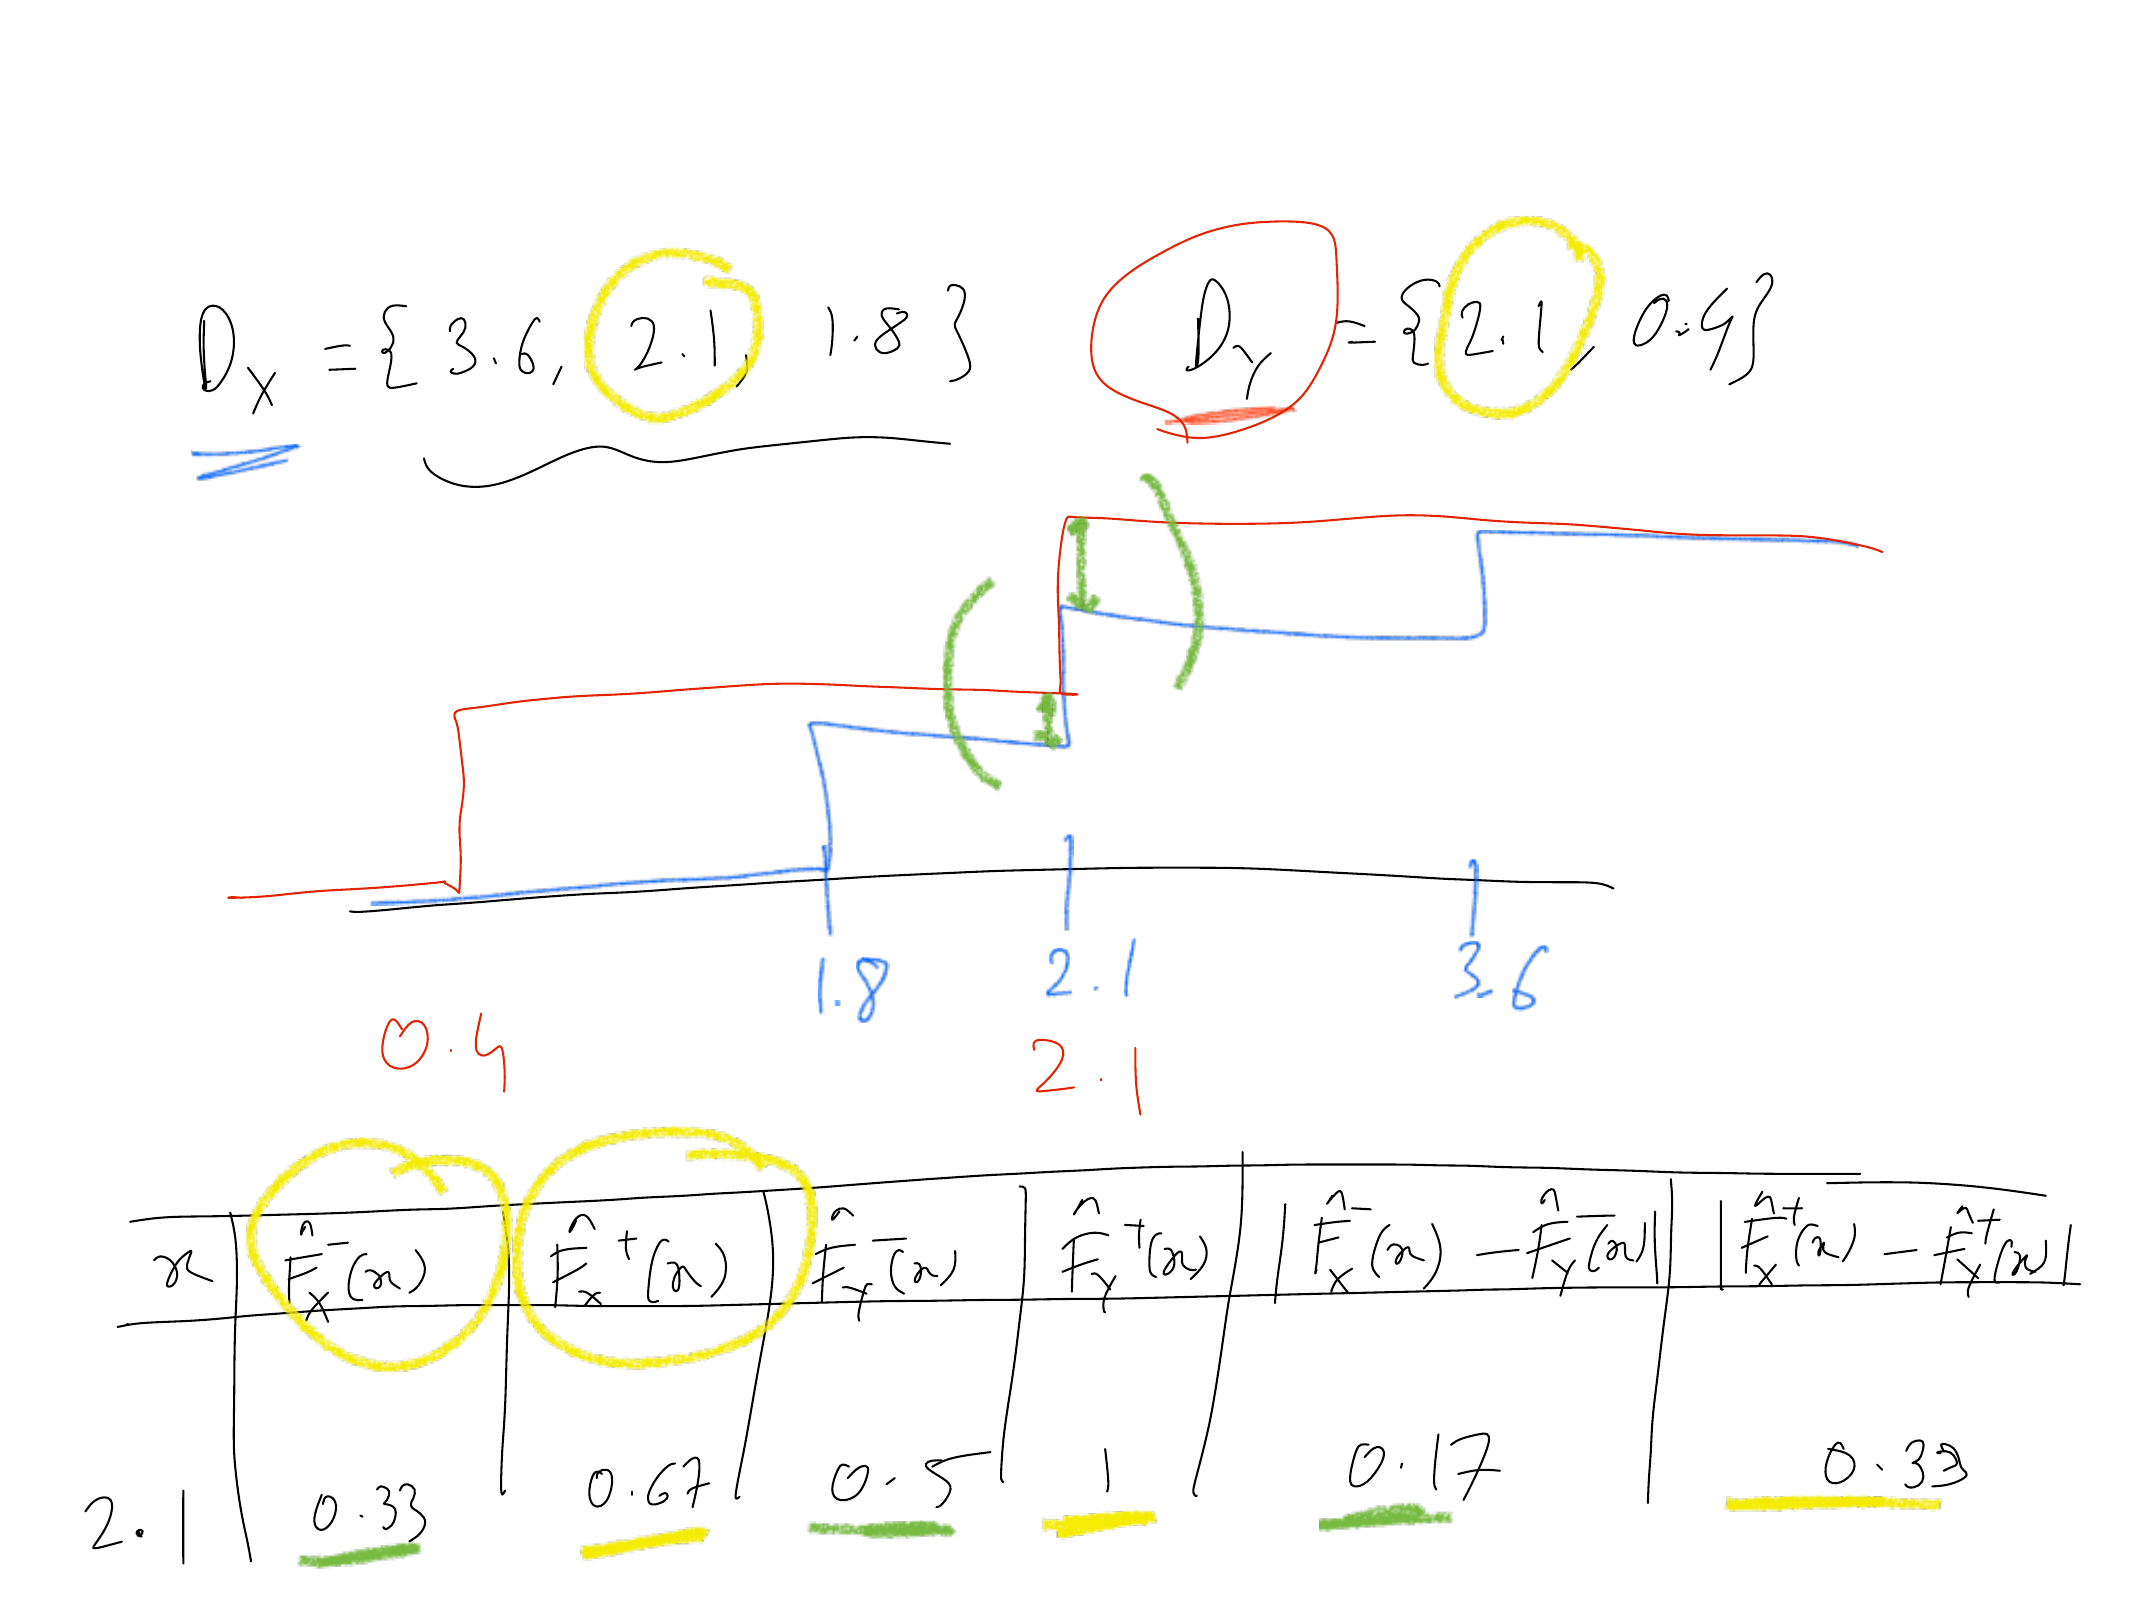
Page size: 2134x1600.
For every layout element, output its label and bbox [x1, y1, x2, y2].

text_box [85, 473, 2081, 1571]
text_box [191, 214, 1773, 473]
